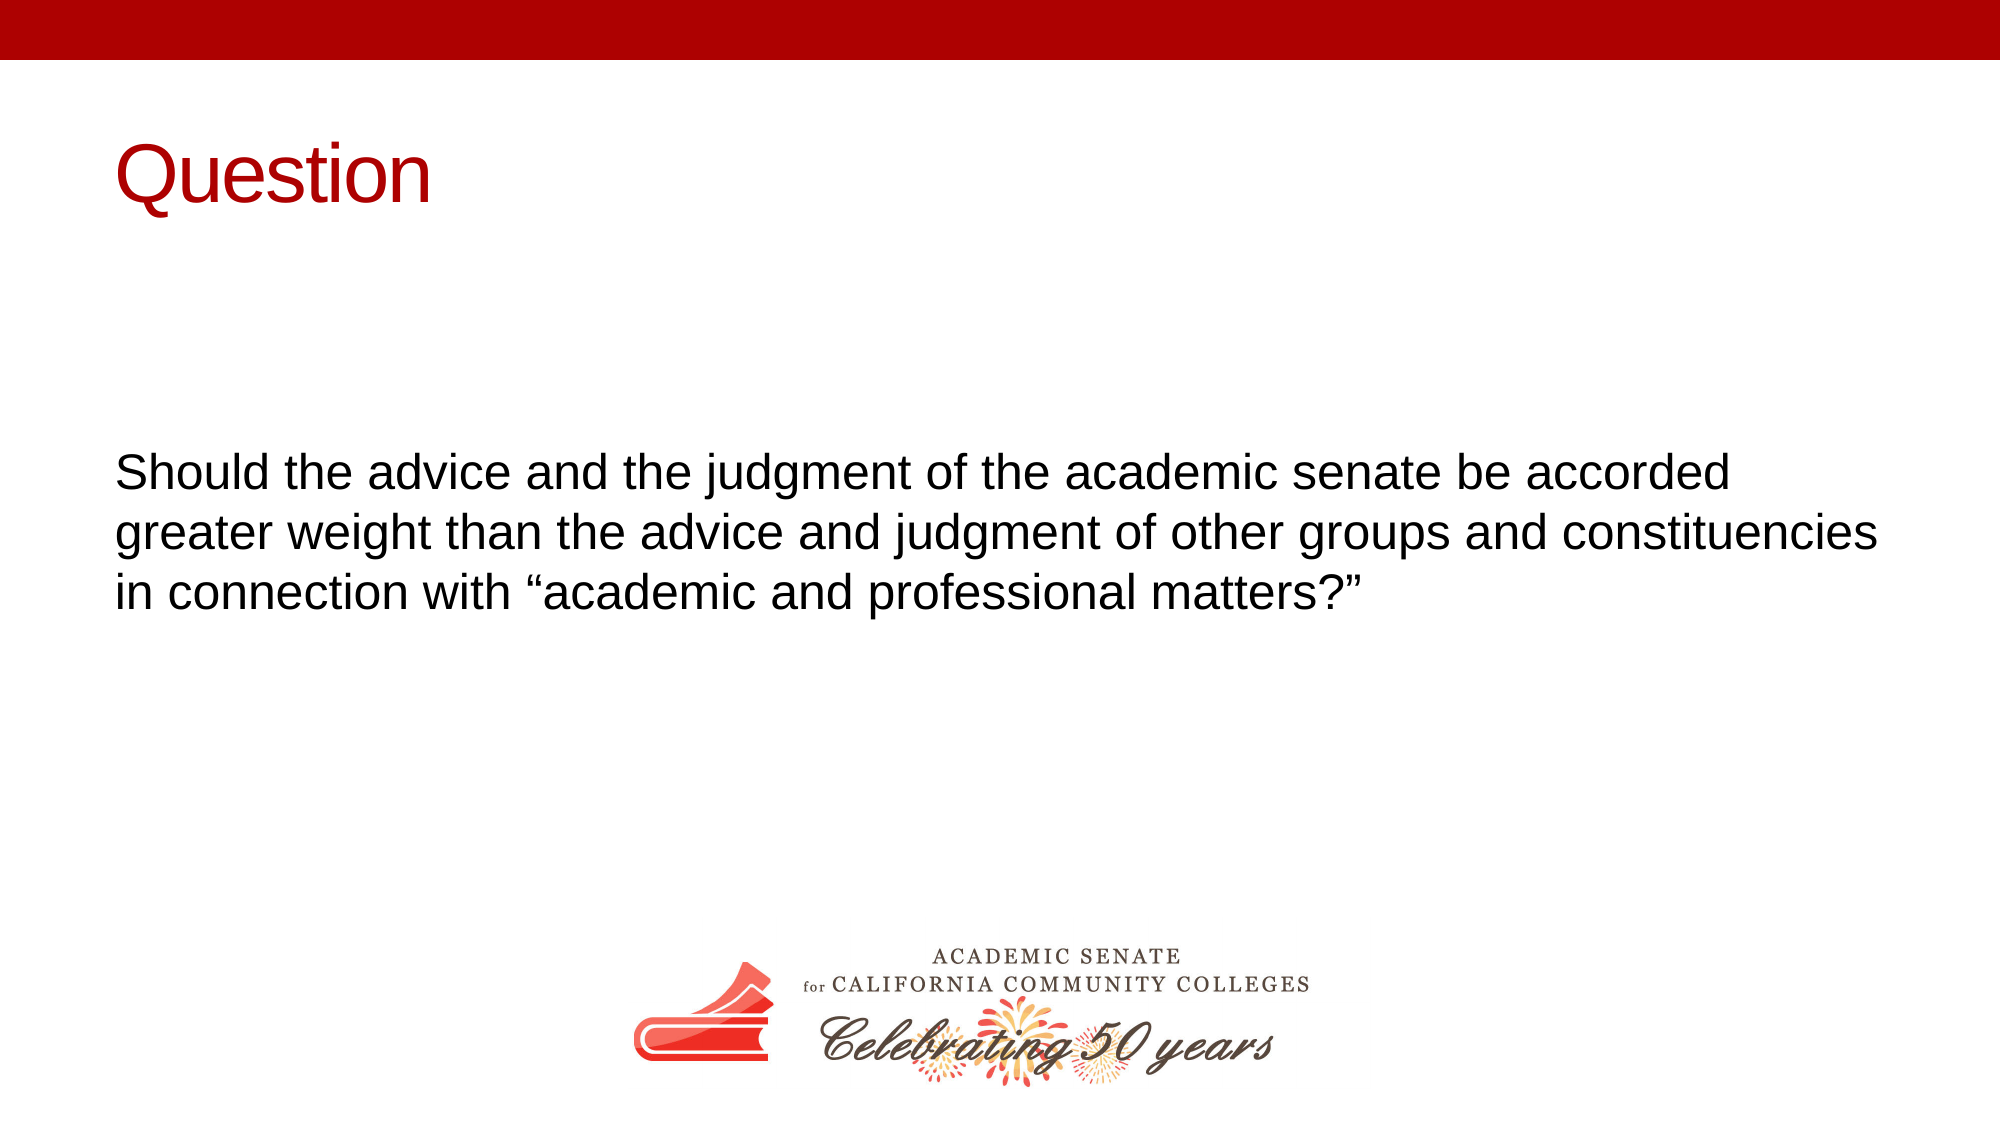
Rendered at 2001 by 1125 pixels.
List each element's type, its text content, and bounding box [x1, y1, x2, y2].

list Should the advice and the judgment of the academic senate be accorded greater weight than the advice and judgment of other groups and constituencies in connection with “academic and professional matters?” [99, 262, 1900, 1063]
picture [628, 916, 1372, 1090]
title Question [99, 87, 1900, 250]
